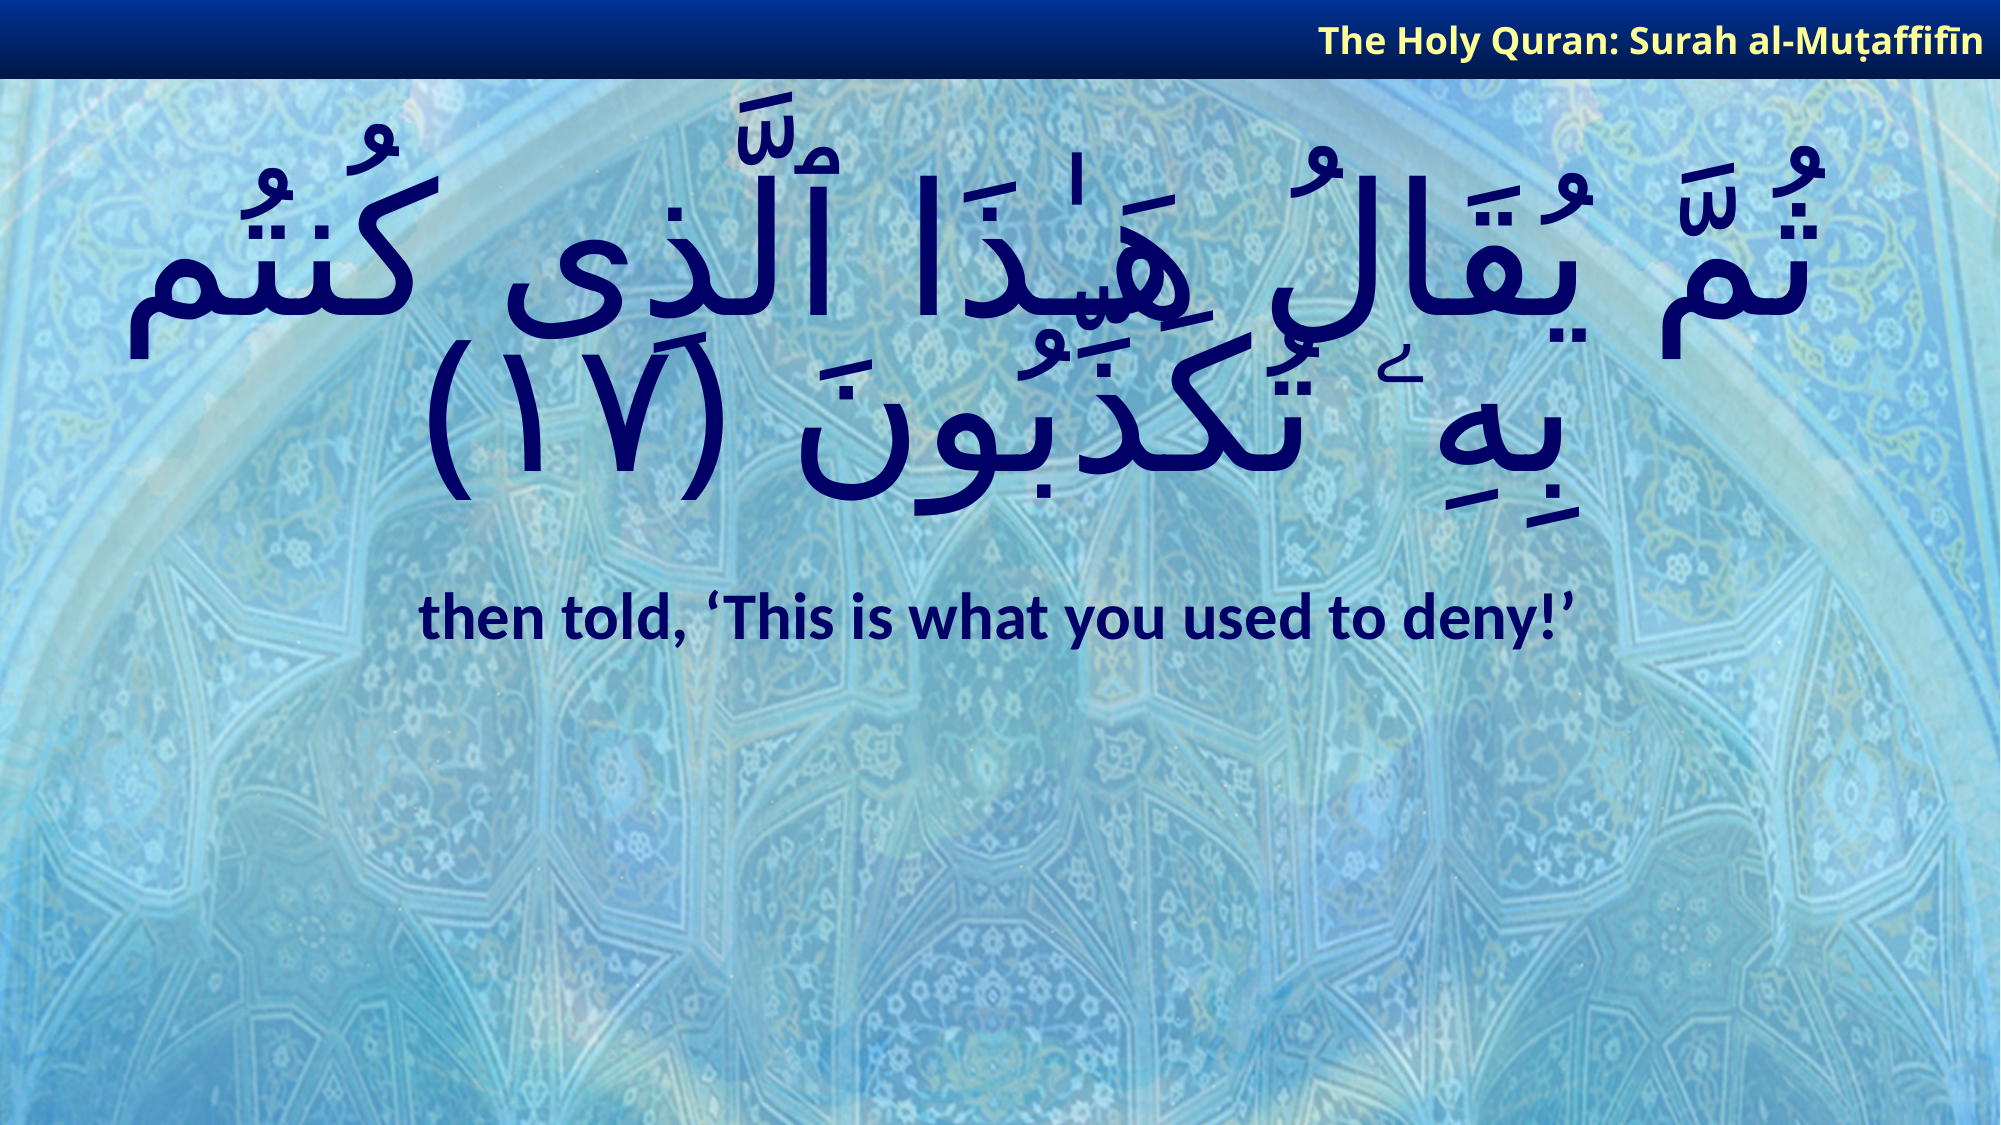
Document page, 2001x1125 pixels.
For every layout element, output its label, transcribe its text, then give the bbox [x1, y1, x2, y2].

picture [0, 0, 2001, 1125]
text_box The Holy Quran: Surah al-Muṭaffifīn [0, 0, 2000, 79]
subtitle then told, ‘This is what you used to deny!’ [7, 574, 1989, 862]
title ثُمَّ يُقَالُ هَـٰذَا ٱلَّذِى كُنتُم بِهِۦ تُكَذِّبُونَ ﴿١٧﴾ [0, 231, 2000, 473]
